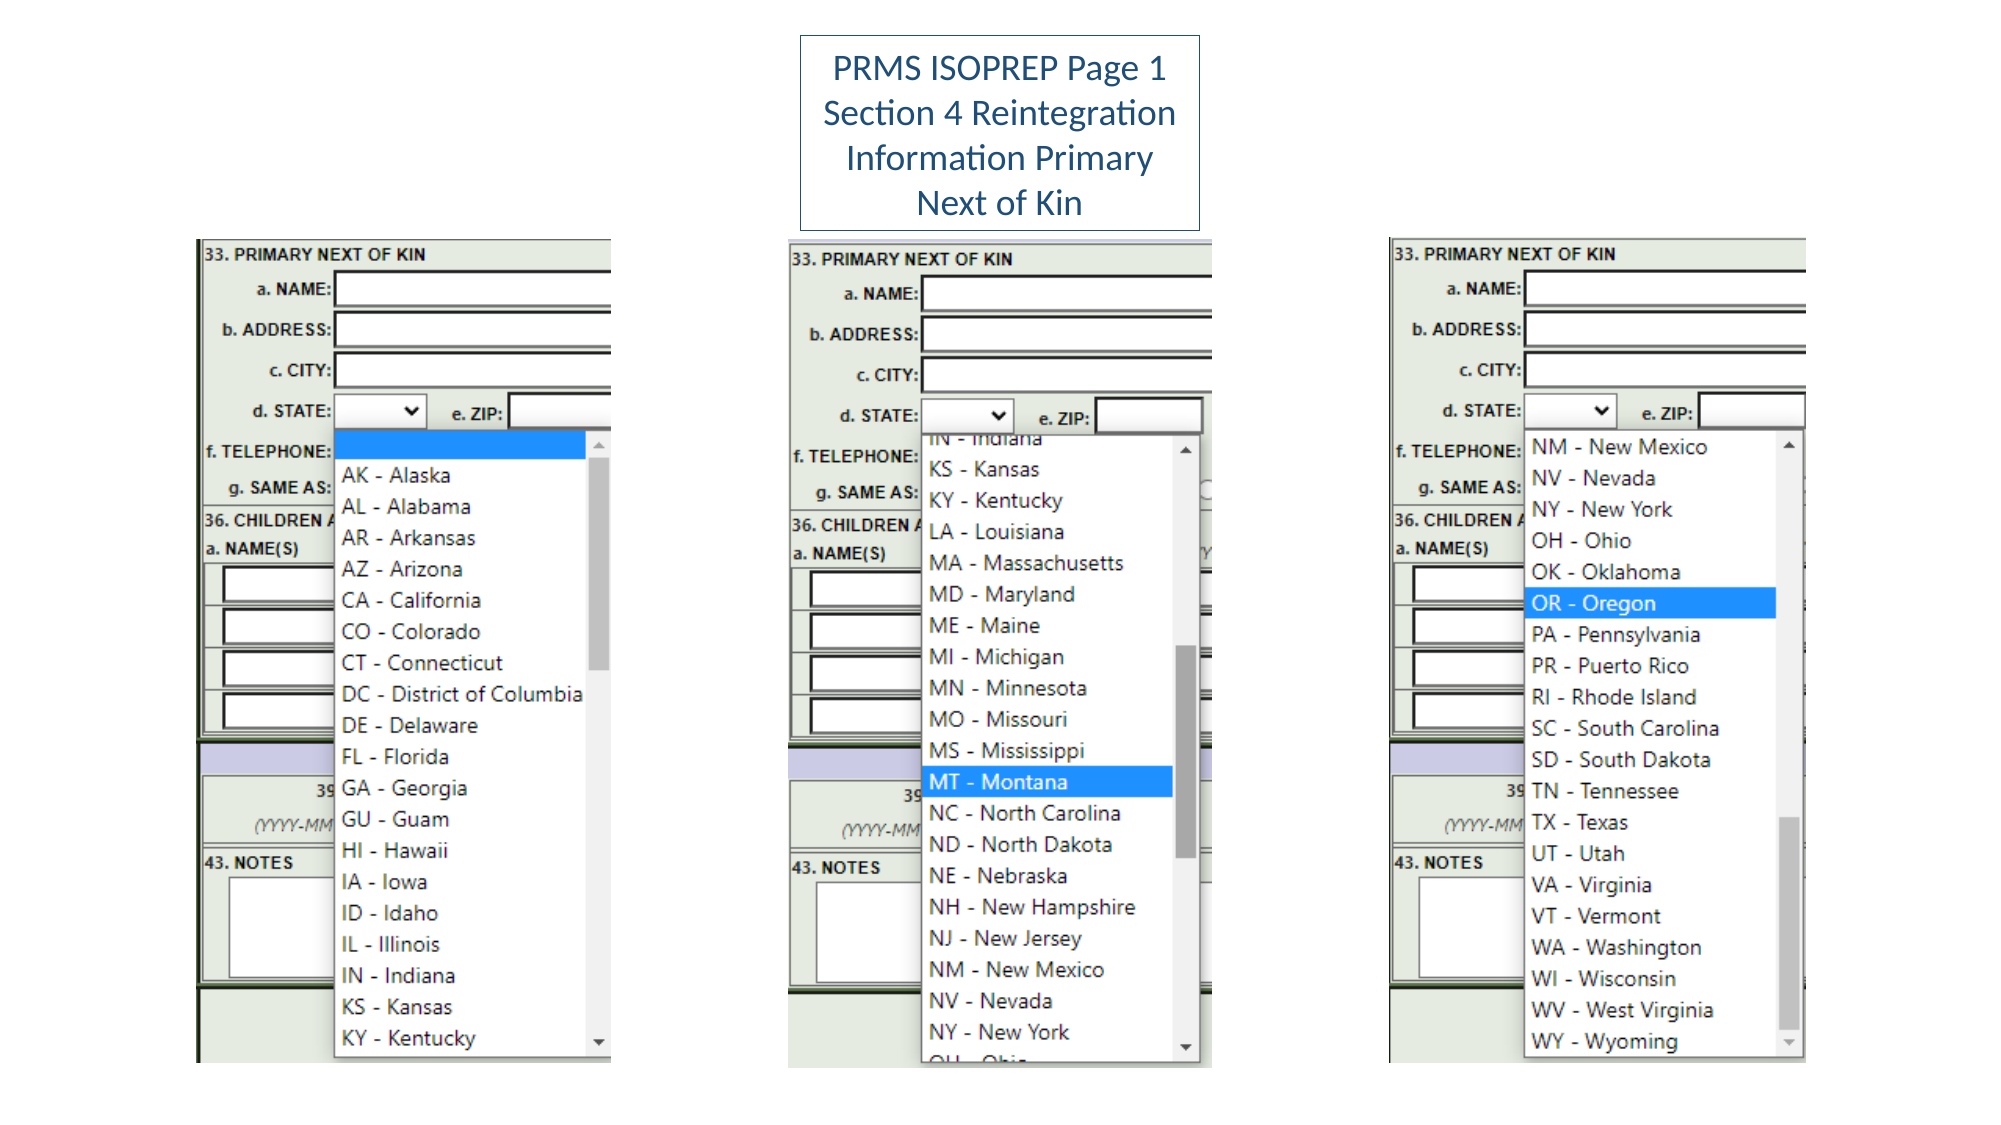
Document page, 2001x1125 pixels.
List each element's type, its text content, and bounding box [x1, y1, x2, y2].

picture [1389, 237, 1806, 1063]
text_box PRMS ISOPREP Page 1 Section 4 Reintegration Information Primary Next of Kin [800, 35, 1200, 231]
picture [196, 239, 611, 1063]
picture [788, 239, 1212, 1068]
